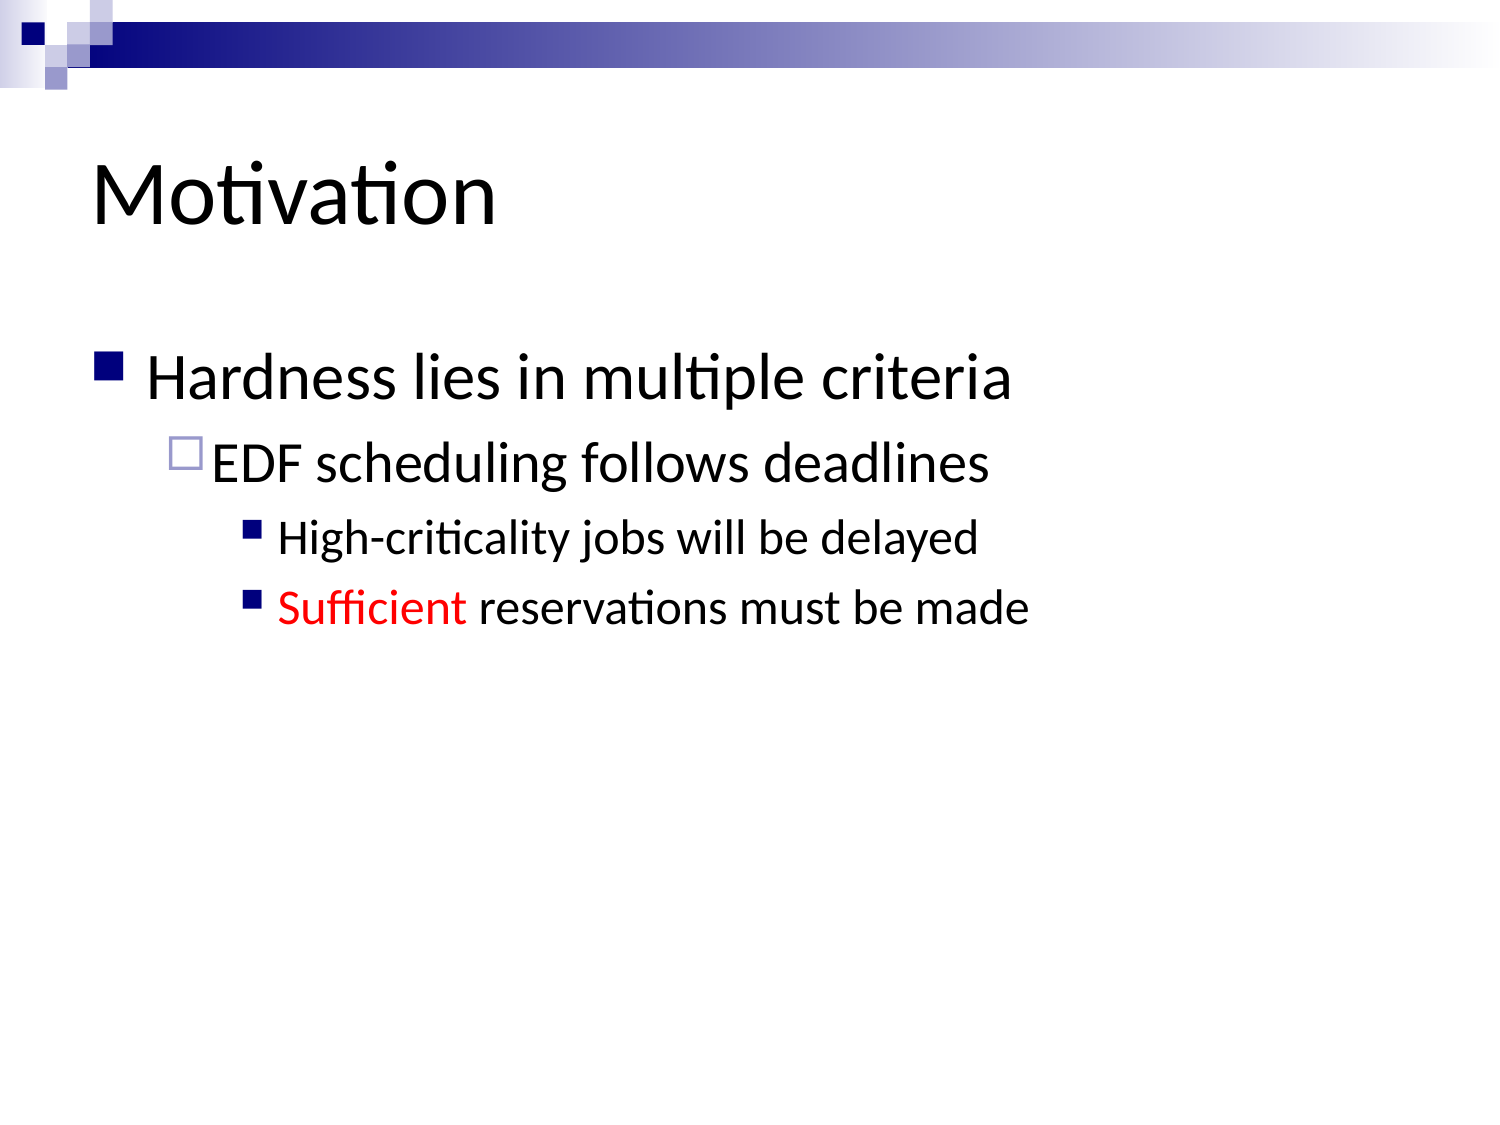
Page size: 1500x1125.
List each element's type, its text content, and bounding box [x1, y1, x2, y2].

list Hardness lies in multiple criteria EDF scheduling follows deadlines High-criticality jobs will be delayed Sufficient reservations must be made [74, 324, 1426, 963]
title Motivation [74, 74, 1426, 301]
